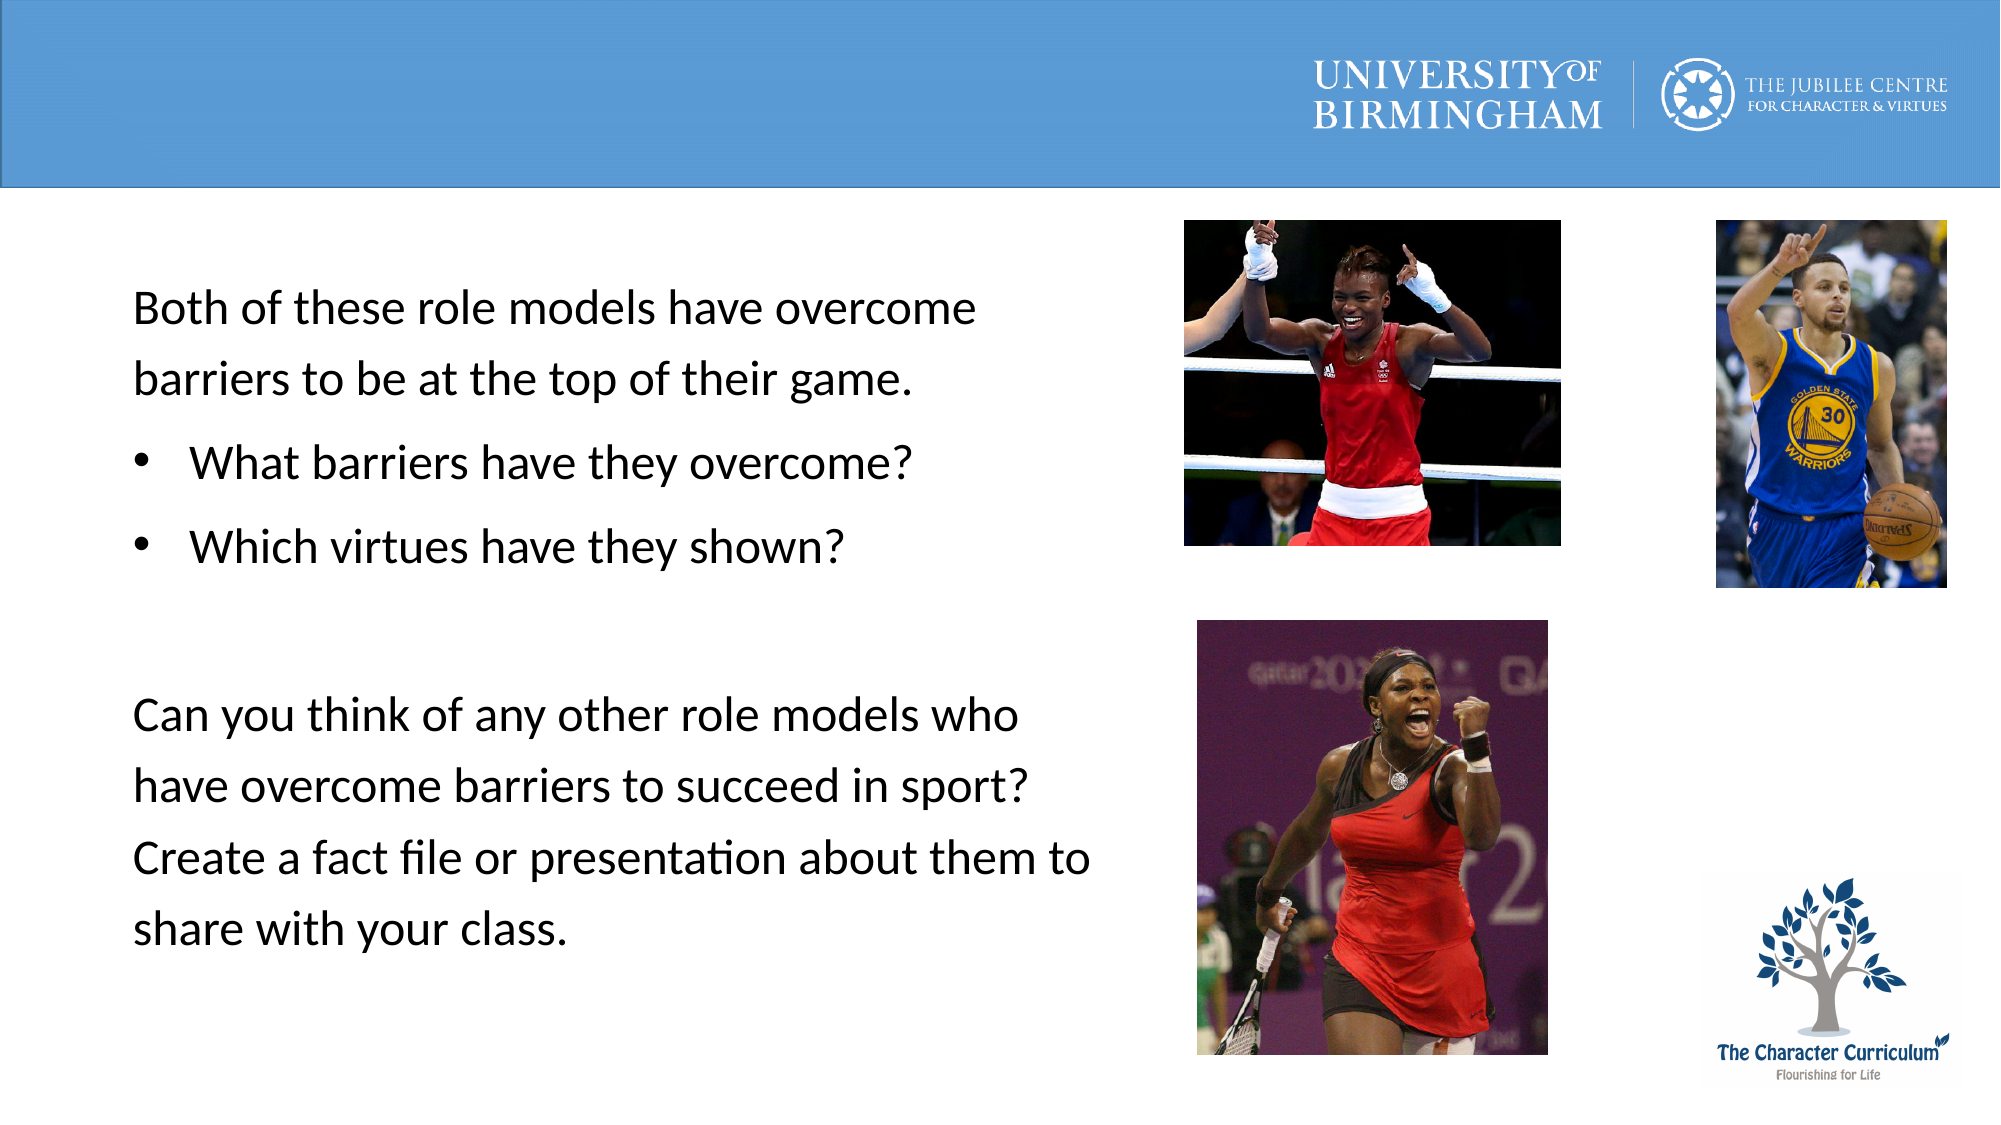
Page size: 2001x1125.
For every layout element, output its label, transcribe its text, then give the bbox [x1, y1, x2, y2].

picture [0, 0, 2000, 188]
picture [1701, 872, 1962, 1089]
picture [1197, 620, 1548, 1055]
text_box Both of these role models have overcome barriers to be at the top of their game. What barriers have they overcome? Which virtues have they shown? Can you think of any other role models who have overcome barriers to succeed in sport? Create a fact file or presentation about them to share with your class. [118, 255, 1130, 1047]
picture [1184, 220, 1561, 547]
picture [1716, 220, 1947, 588]
